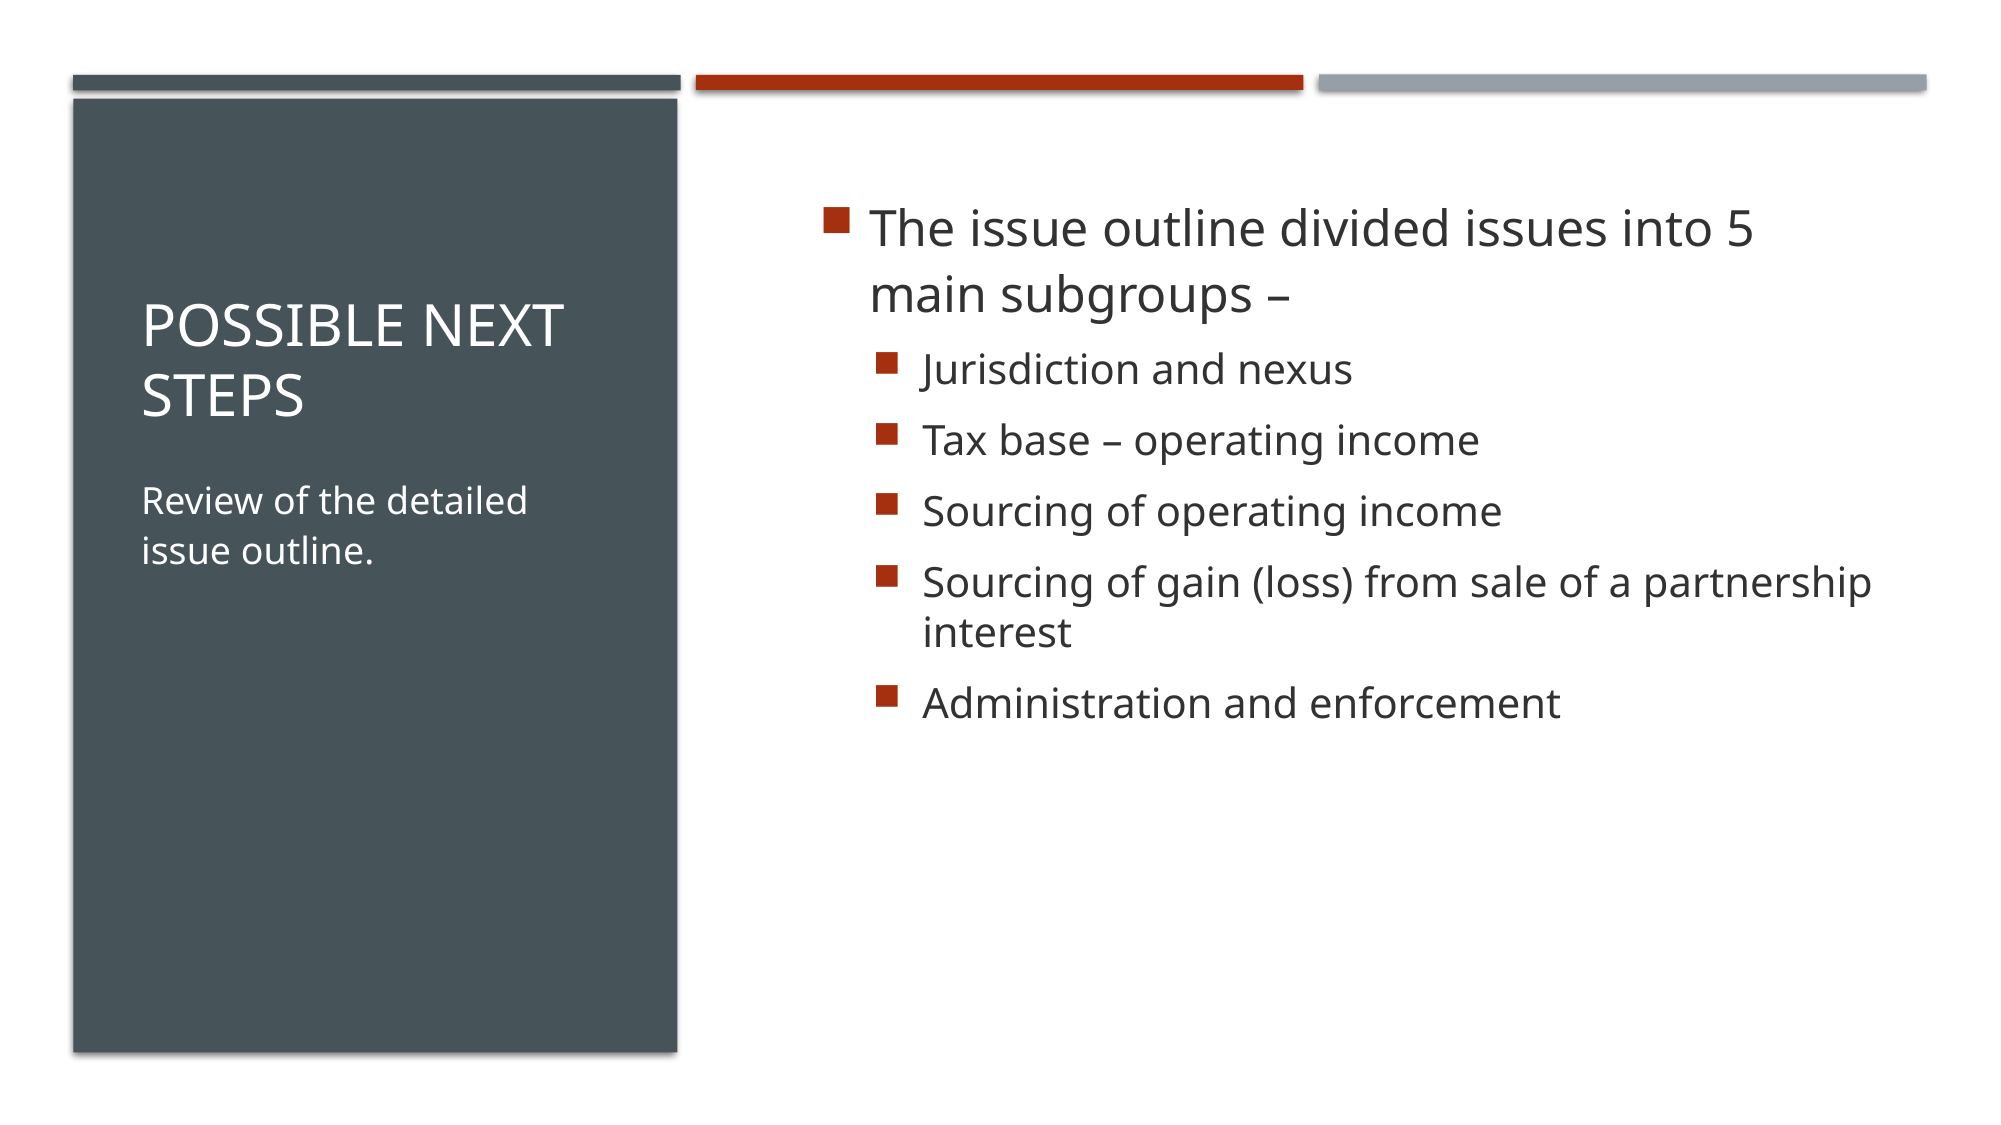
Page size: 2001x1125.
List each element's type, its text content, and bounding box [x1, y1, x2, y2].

list Review of the detailed issue outline. [125, 465, 624, 958]
title Possible Next Steps [125, 153, 624, 436]
list The issue outline divided issues into 5 main subgroups – Jurisdiction and nexus Tax base – operating income Sourcing of operating income Sourcing of gain (loss) from sale of a partnership interest Administration and enforcement [803, 193, 1895, 958]
